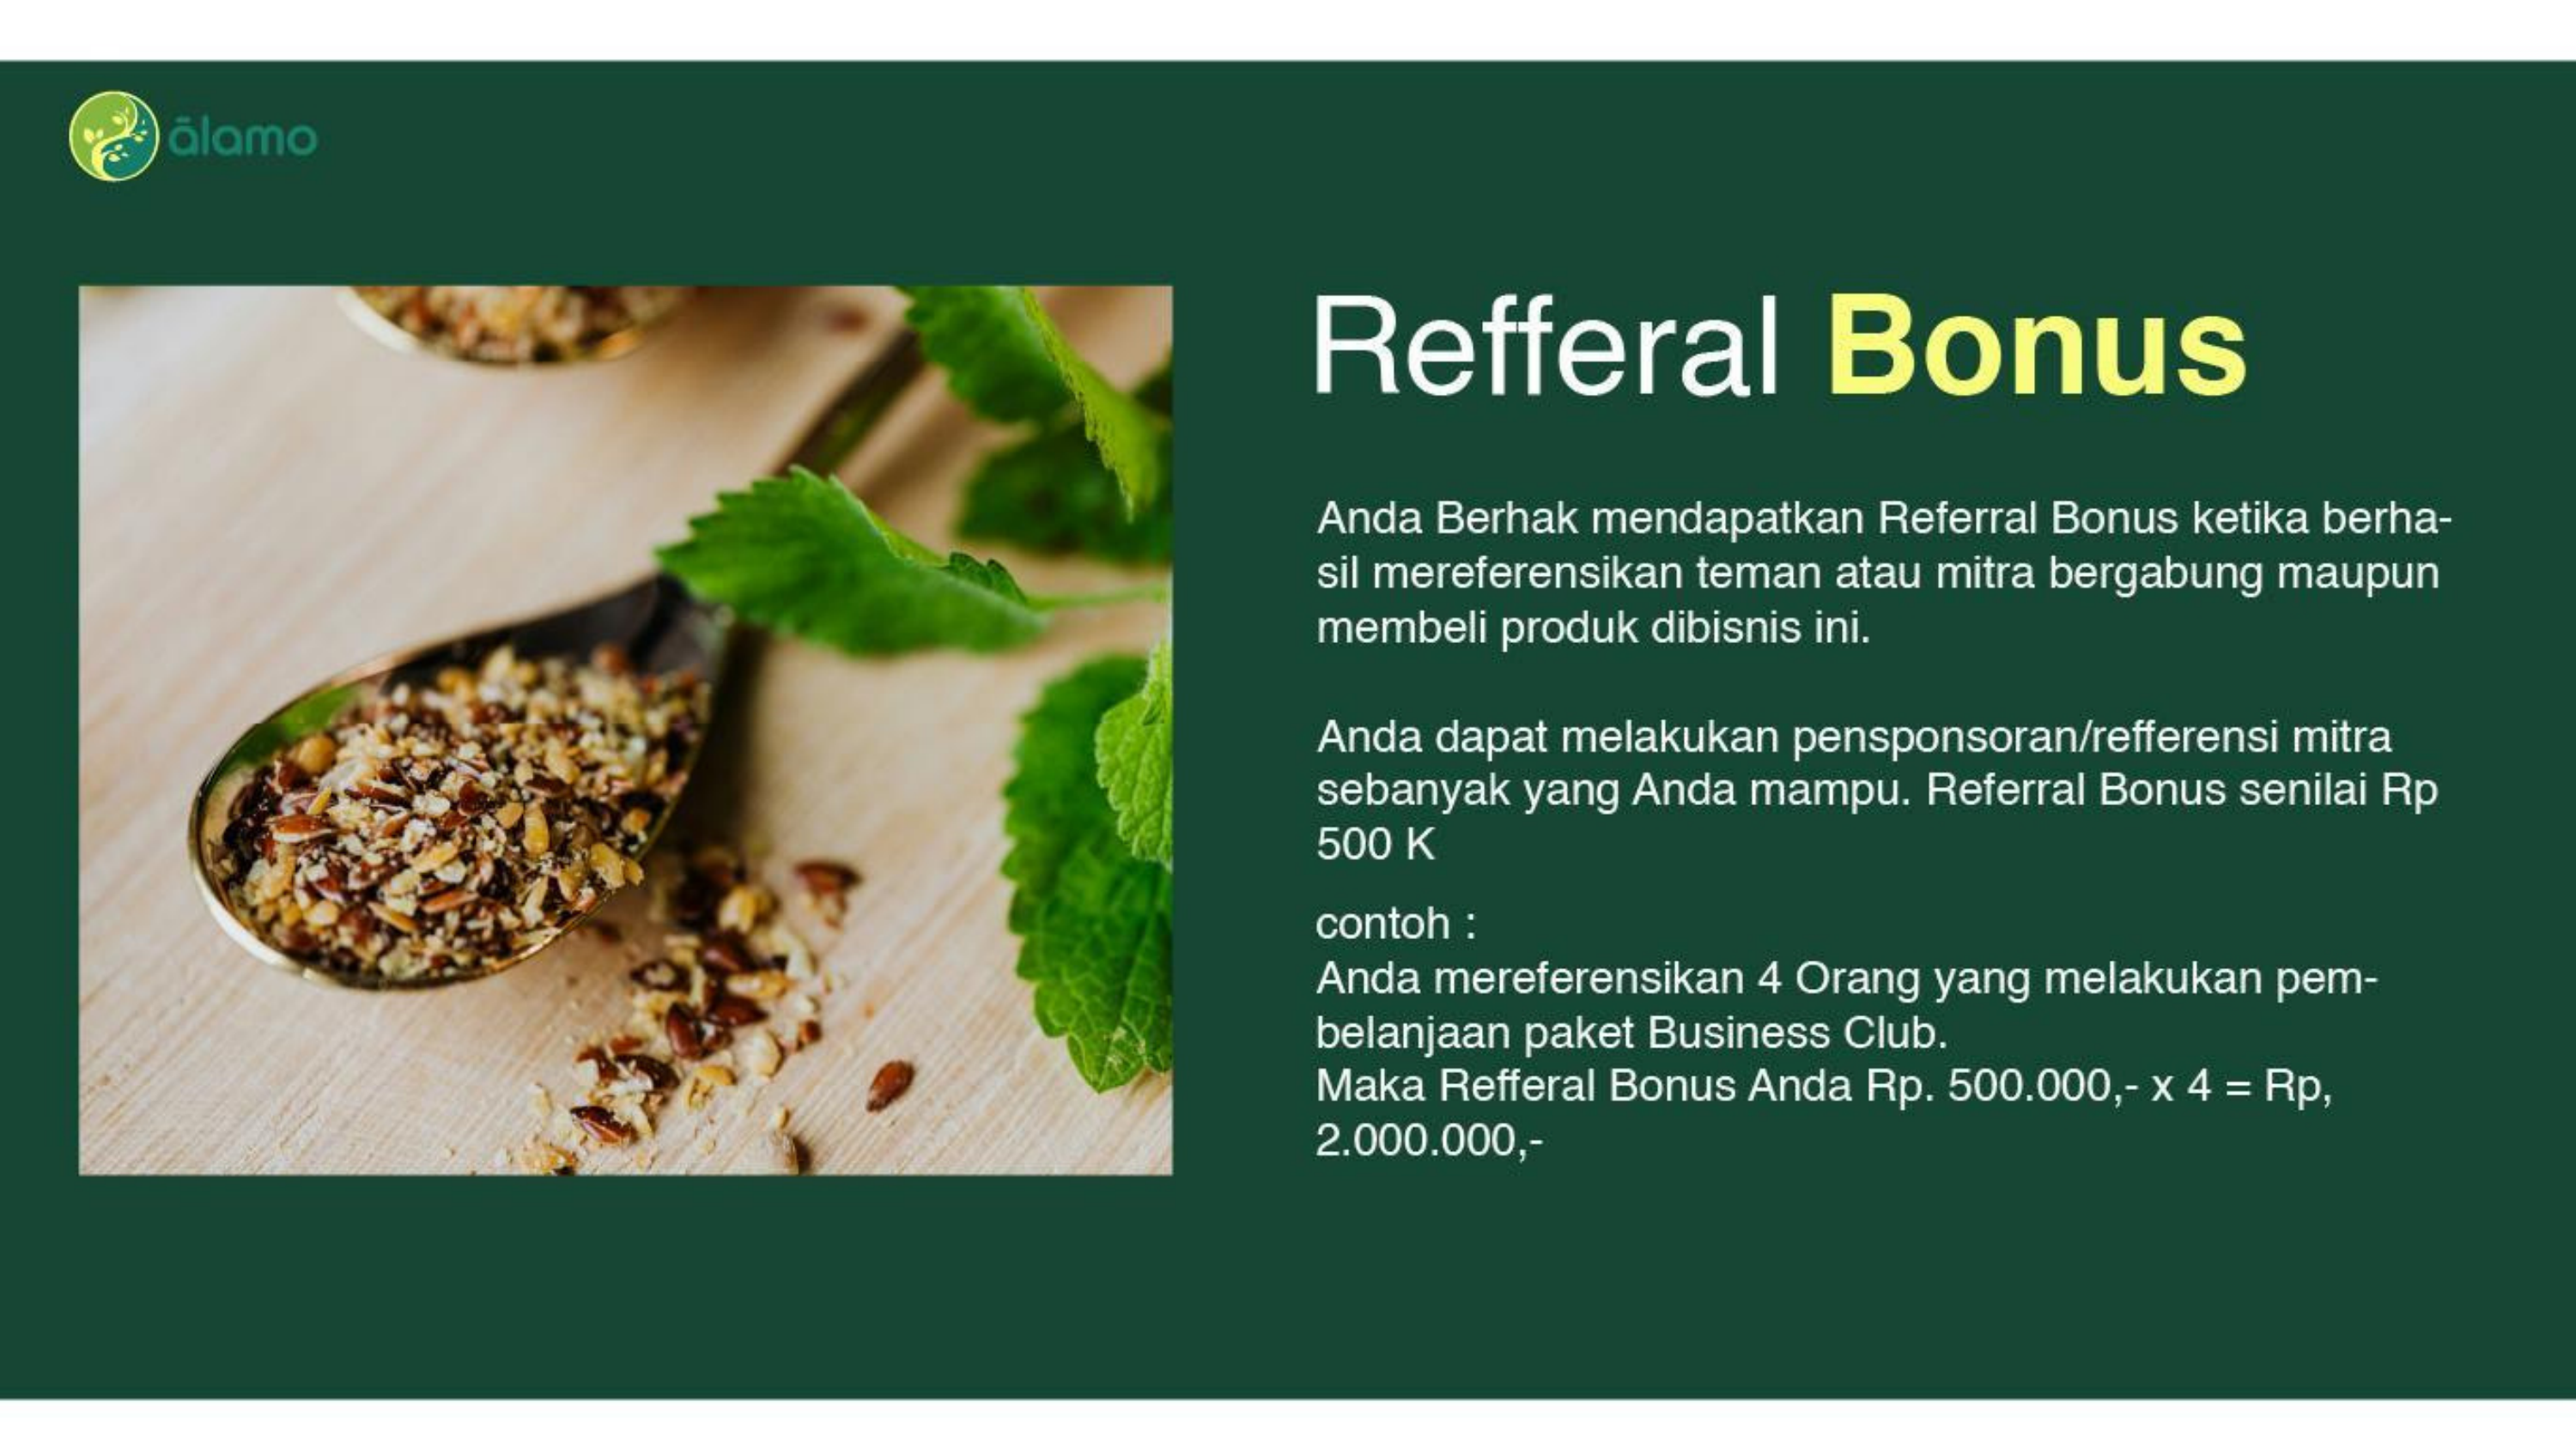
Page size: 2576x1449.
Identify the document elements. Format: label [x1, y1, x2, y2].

text_box [0, 1, 2576, 1448]
